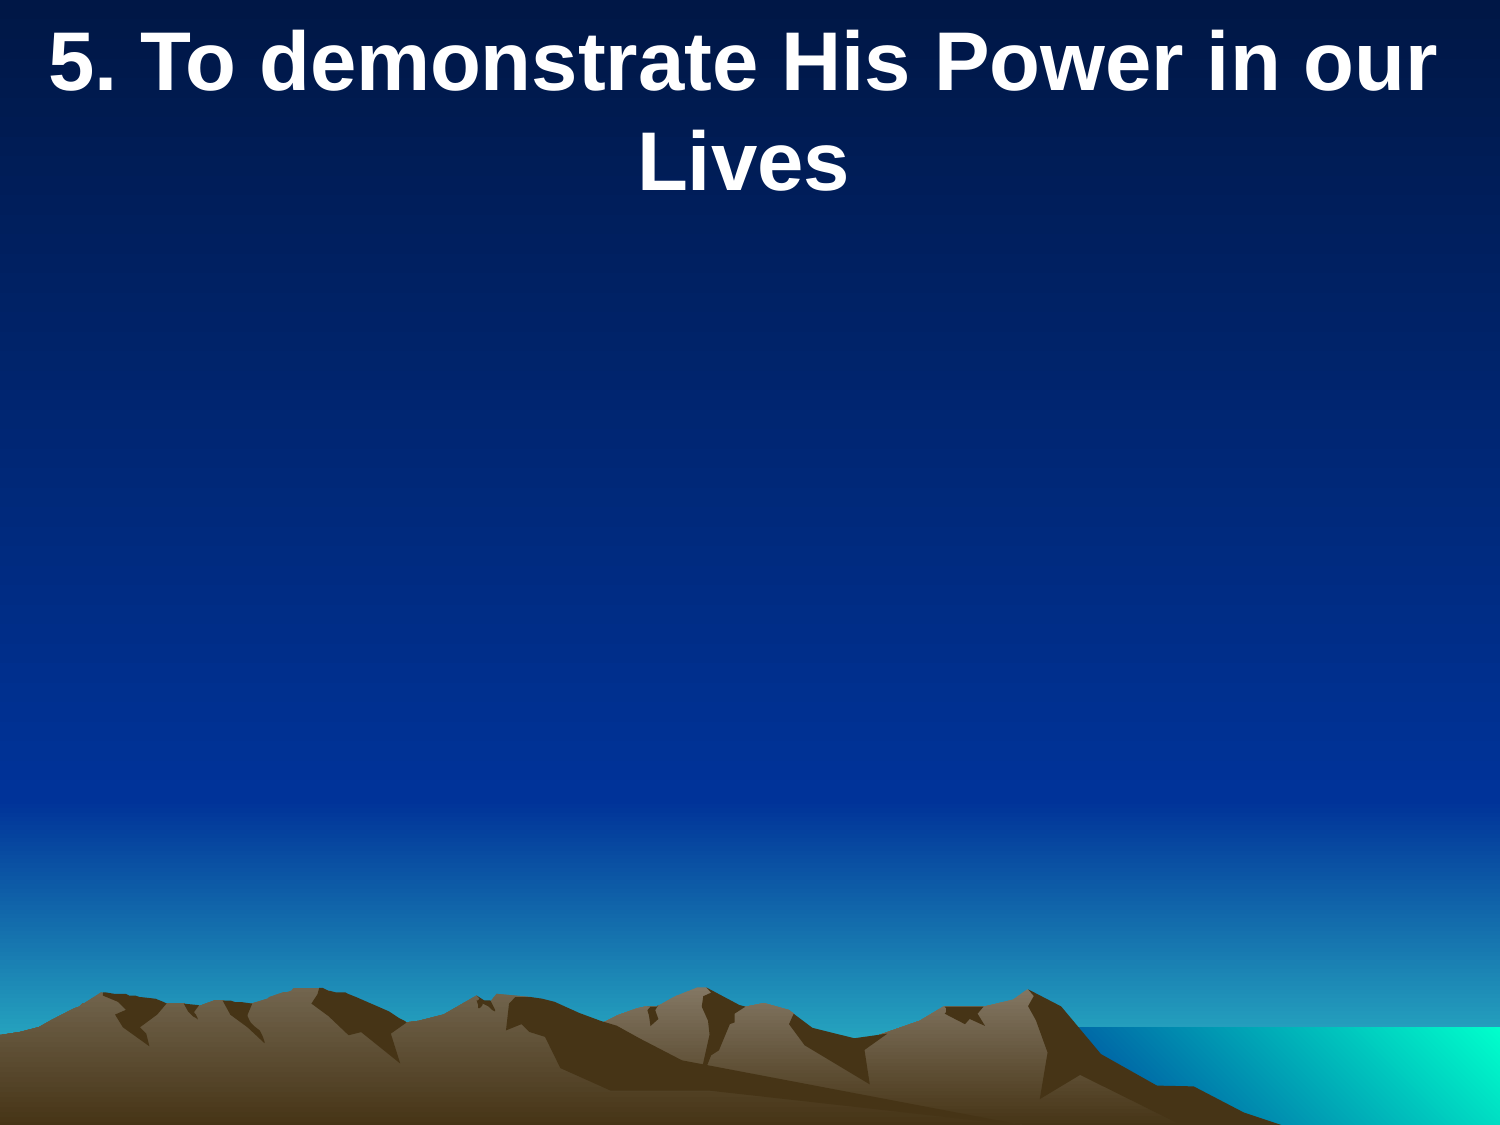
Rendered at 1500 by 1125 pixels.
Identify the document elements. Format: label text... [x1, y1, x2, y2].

text_box 5. To demonstrate His Power in our Lives [12, 0, 1475, 415]
